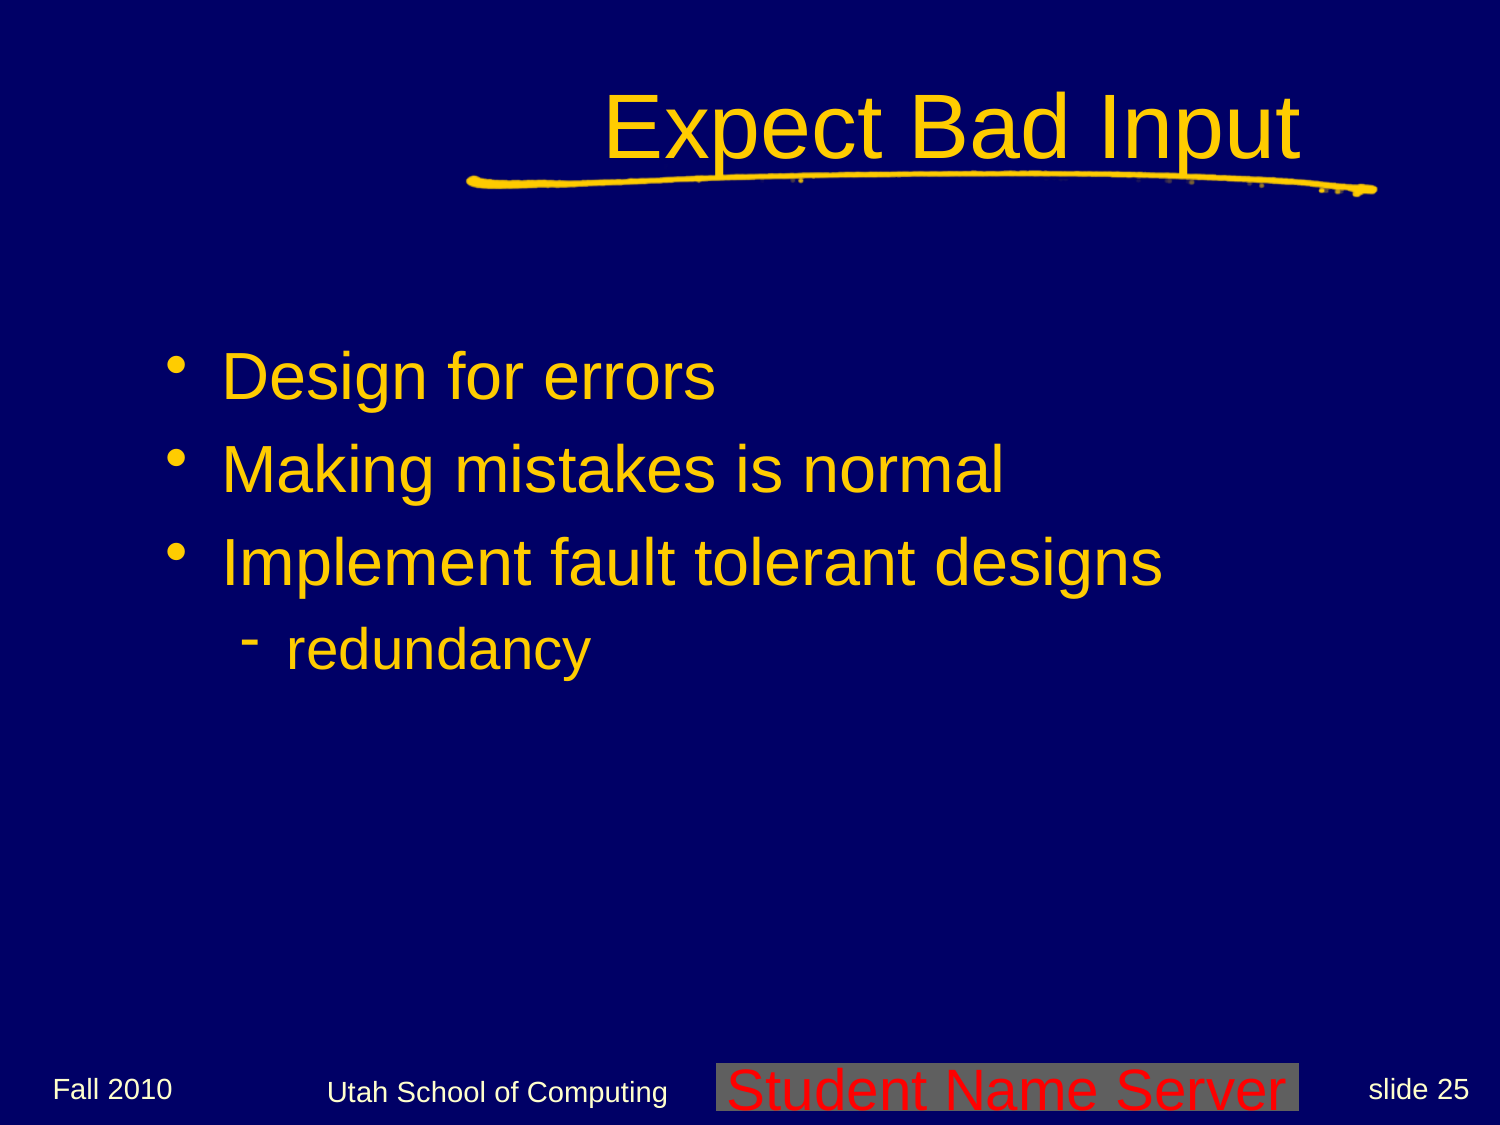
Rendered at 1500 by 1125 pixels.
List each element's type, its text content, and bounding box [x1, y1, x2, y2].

slide_number Fall 2010 [37, 1062, 326, 1113]
list Design for errors Making mistakes is normal Implement fault tolerant designs redundancy [149, 324, 1463, 1001]
title Expect Bad Input [463, 27, 1318, 216]
picture [1318, 164, 1400, 203]
